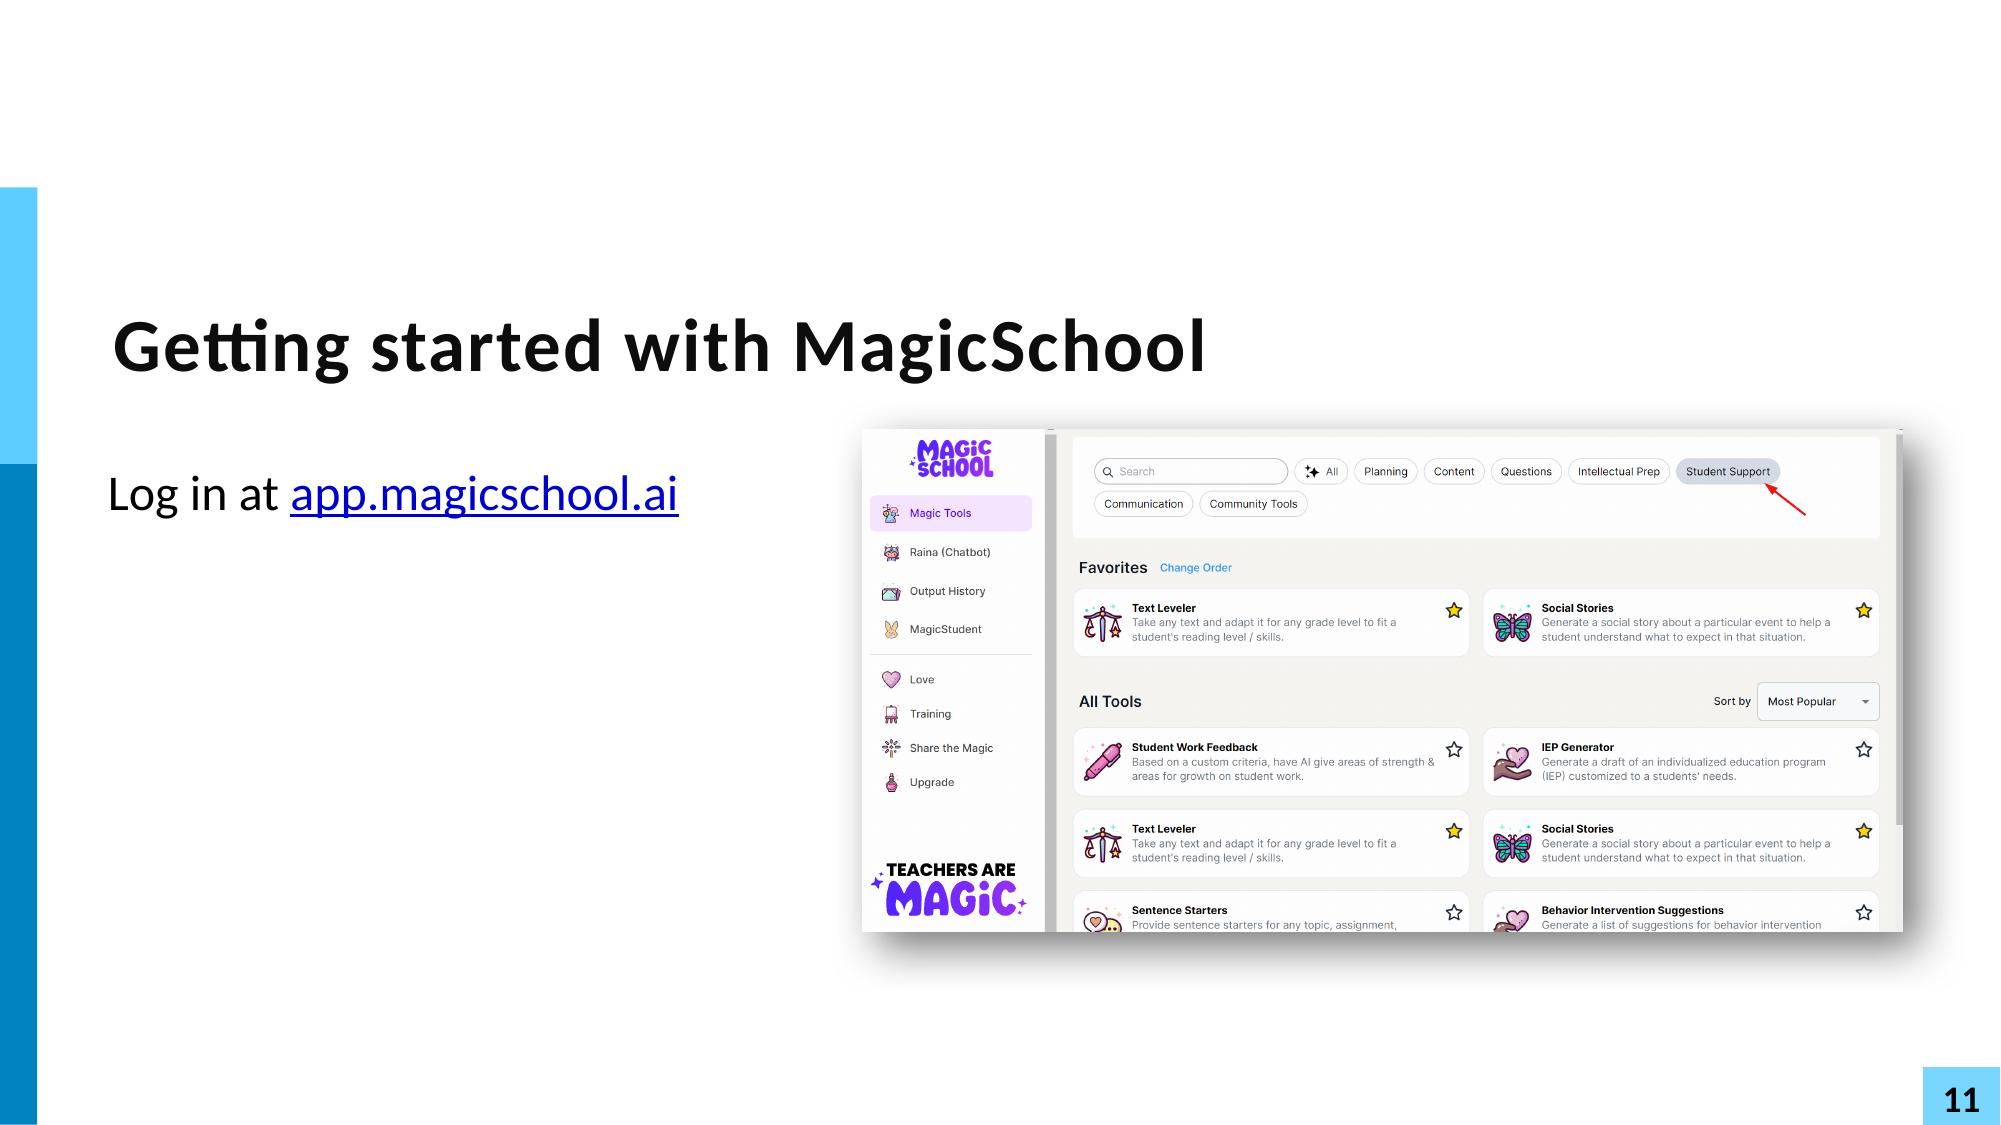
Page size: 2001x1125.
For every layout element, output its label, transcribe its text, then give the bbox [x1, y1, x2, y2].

title Getting started with MagicSchool [98, 297, 1904, 403]
picture [862, 429, 1904, 933]
list Log in at app.magicschool.ai [100, 459, 737, 962]
